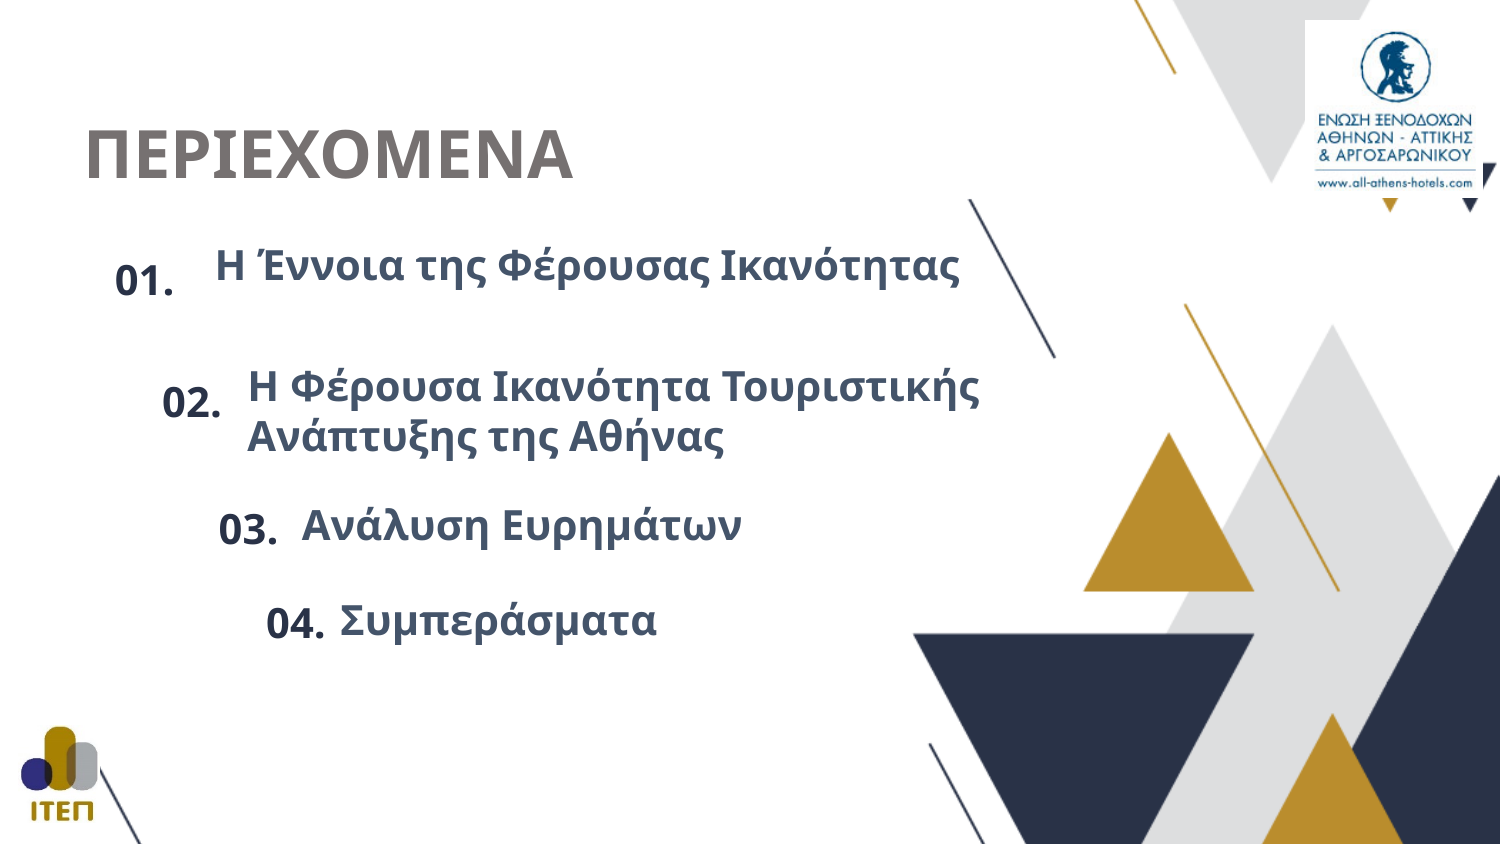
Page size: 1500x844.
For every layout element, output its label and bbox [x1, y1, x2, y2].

text_box [100, 231, 987, 399]
text_box [144, 352, 1019, 520]
text_box [248, 586, 1112, 703]
picture [0, 0, 1500, 844]
text_box [201, 491, 1074, 608]
